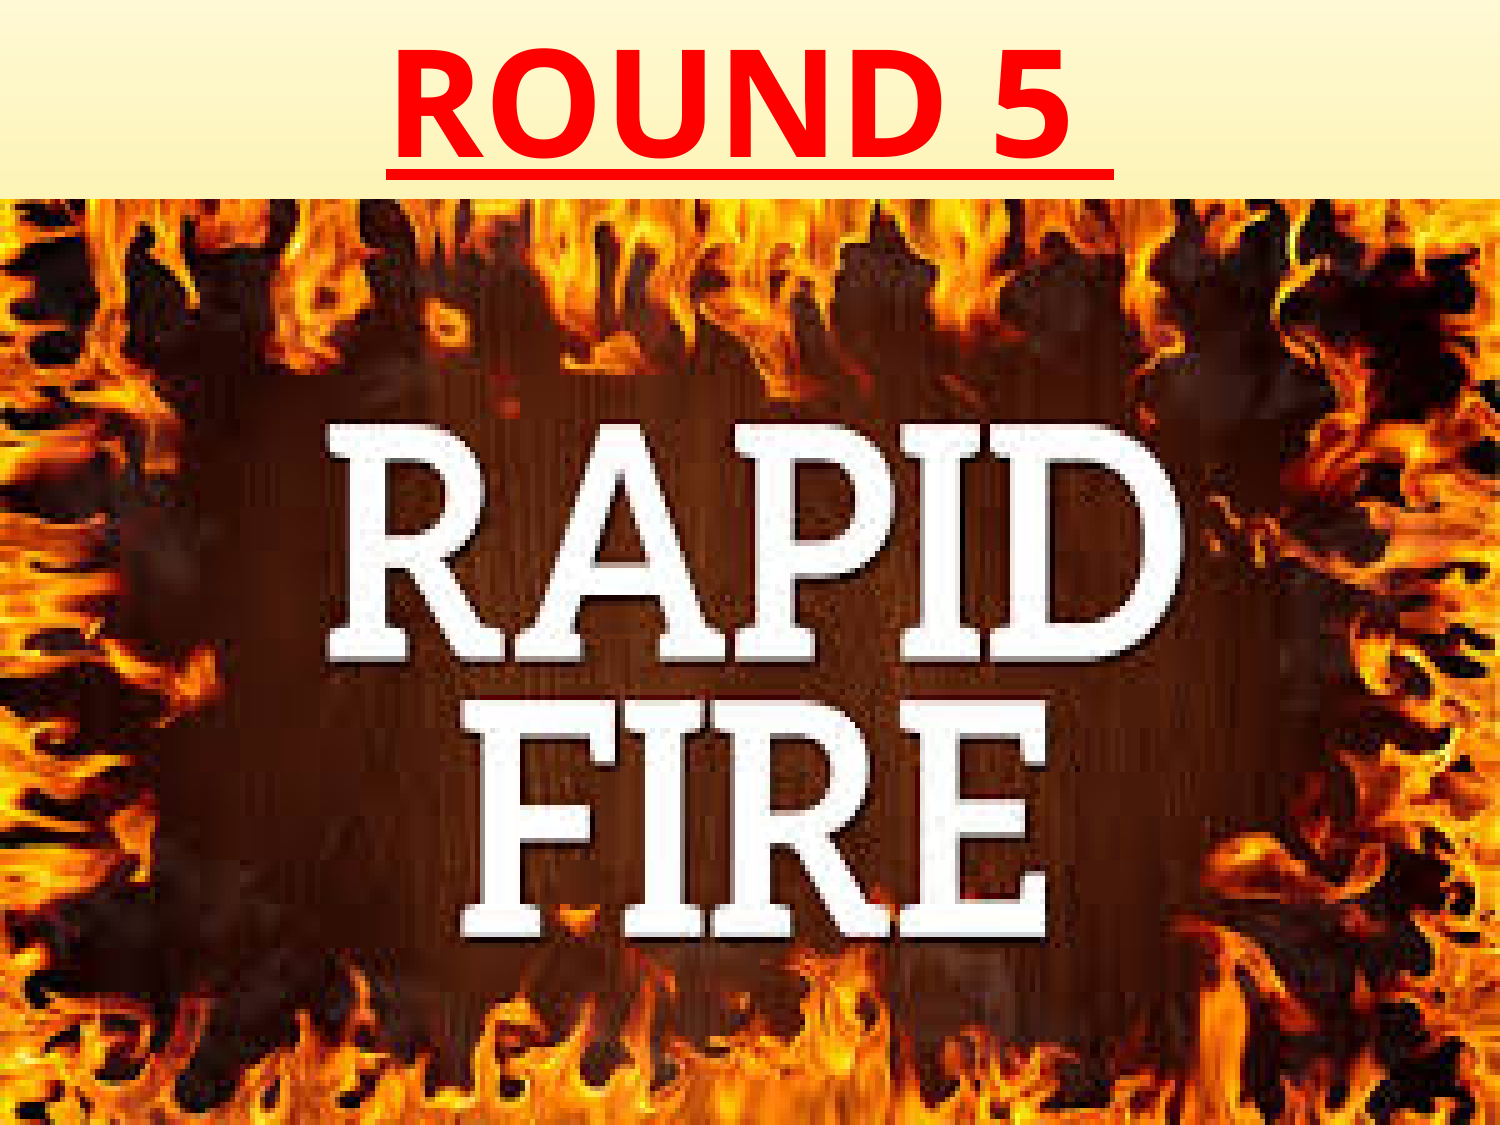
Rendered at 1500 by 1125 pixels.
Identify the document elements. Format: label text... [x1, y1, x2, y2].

picture [0, 199, 1500, 1125]
title ROUND 5 [0, 0, 1500, 197]
